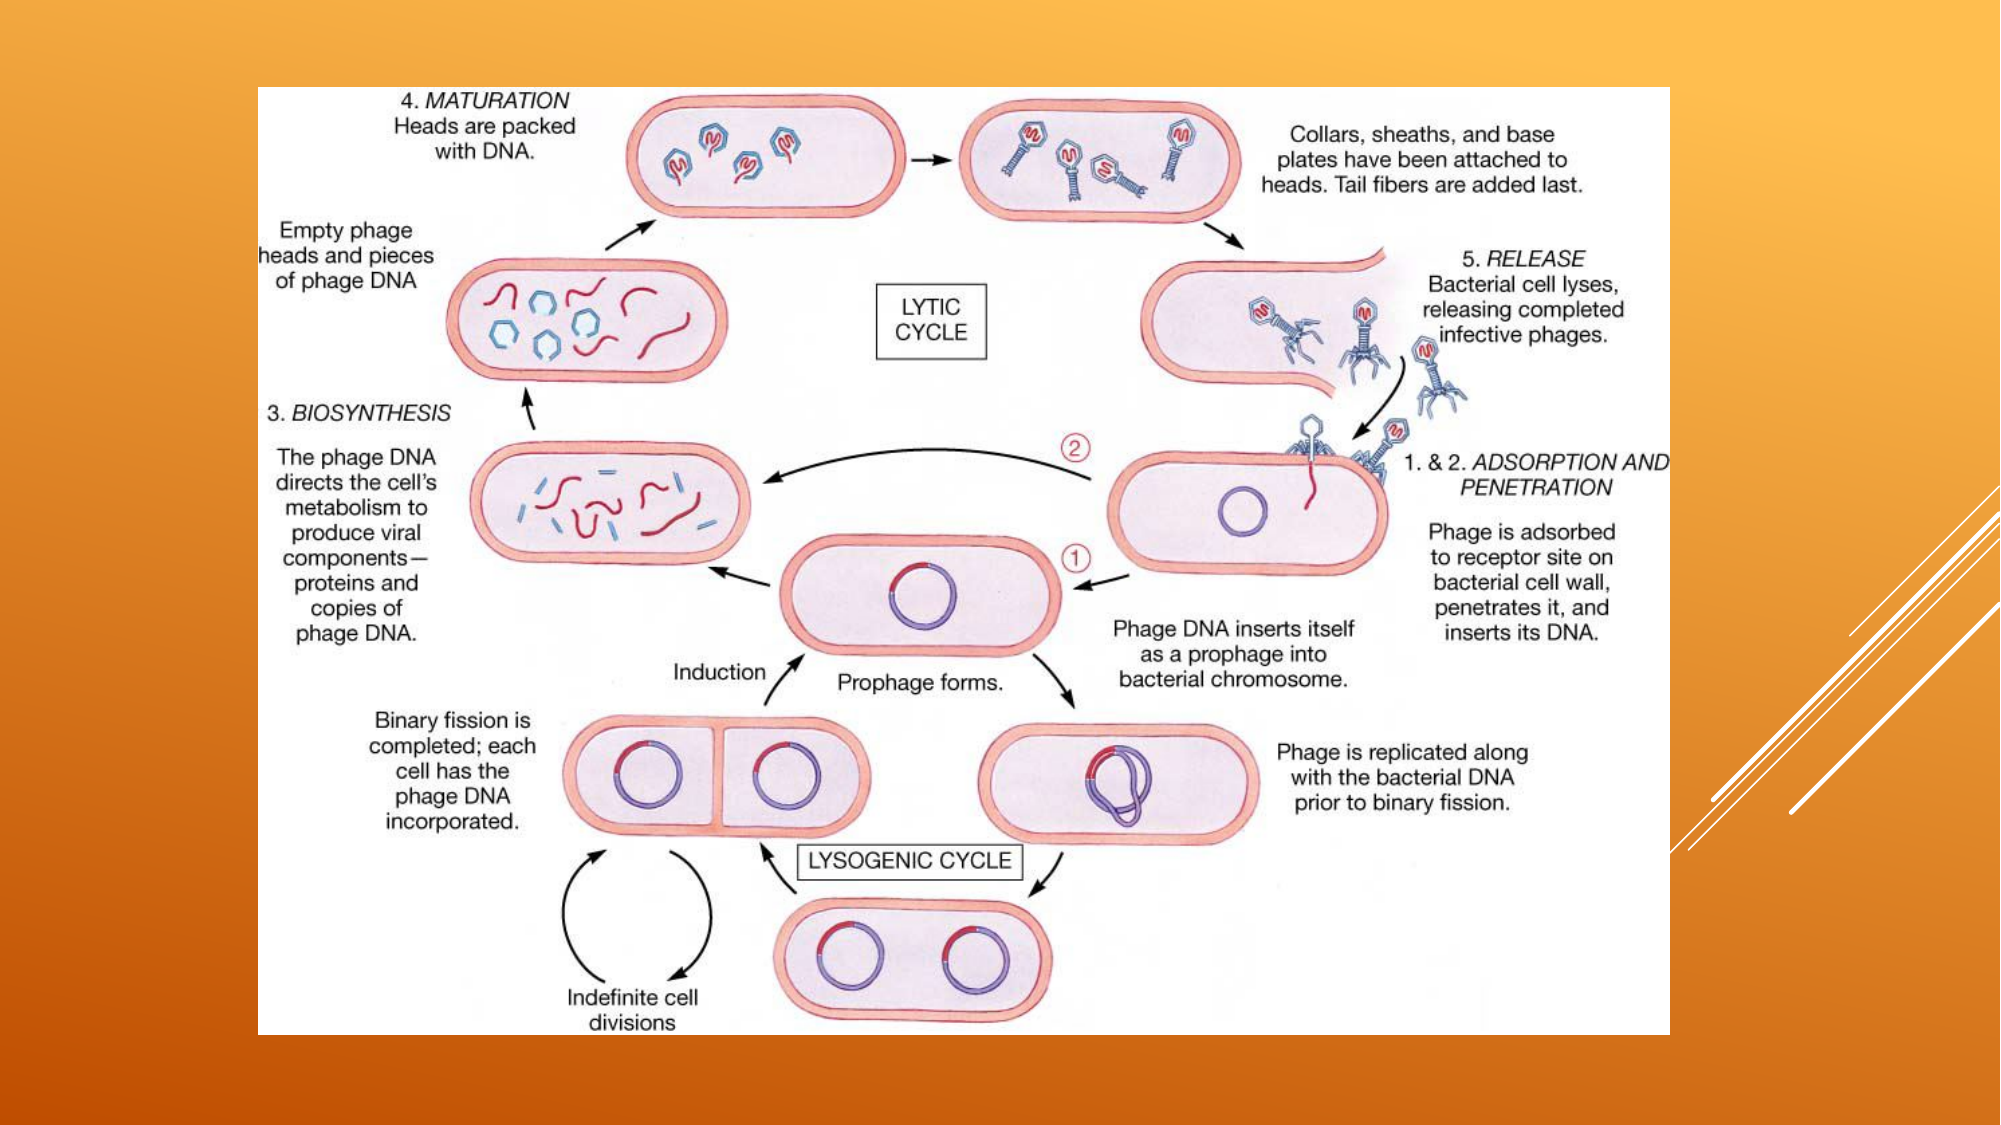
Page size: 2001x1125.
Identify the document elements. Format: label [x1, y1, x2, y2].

picture [257, 86, 1670, 1036]
